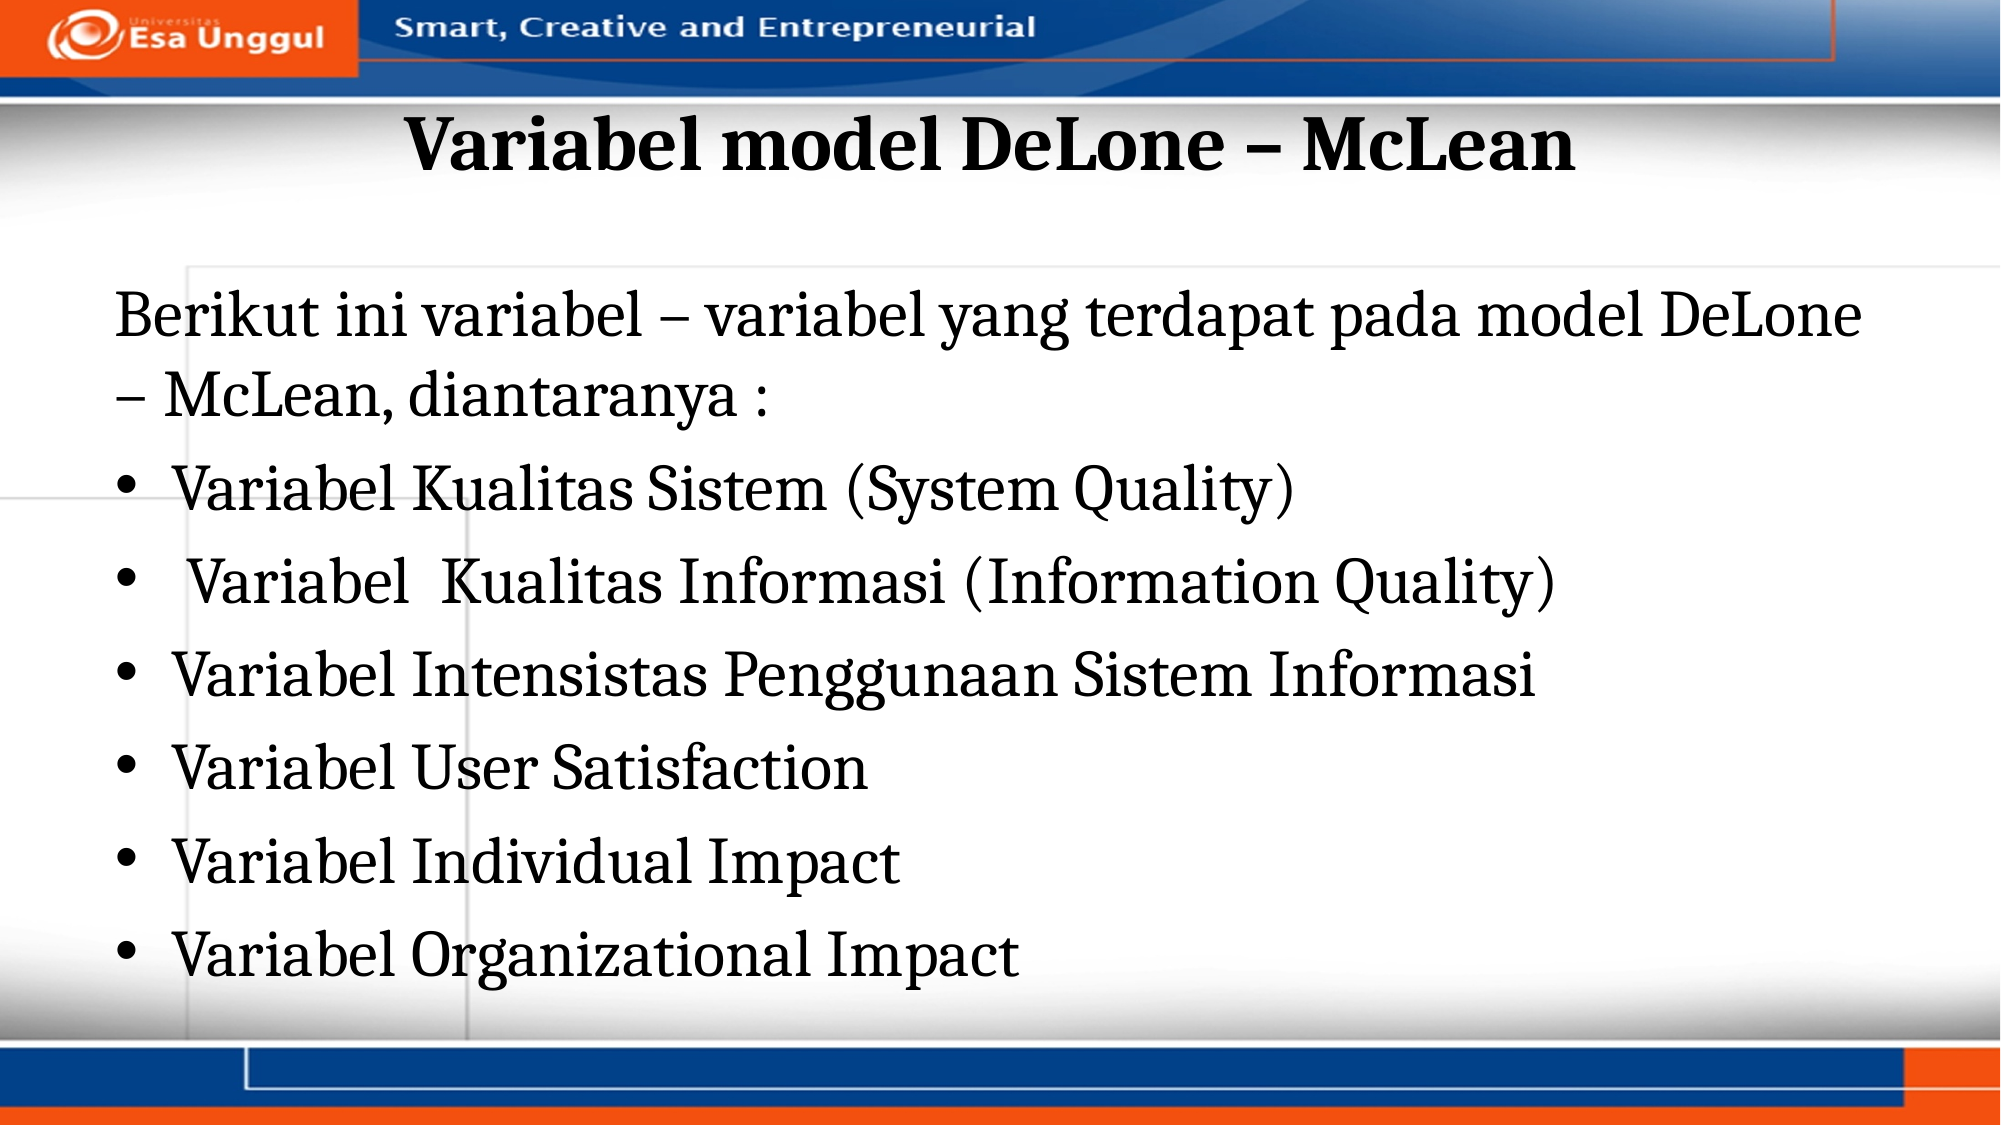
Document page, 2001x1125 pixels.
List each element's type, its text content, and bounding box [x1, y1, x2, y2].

picture [0, 0, 2001, 1125]
list Berikut ini variabel – variabel yang terdapat pada model DeLone – McLean, diantaranya : Variabel Kualitas Sistem (System Quality) Variabel Kualitas Informasi (Information Quality) Variabel Intensistas Penggunaan Sistem Informasi Variabel User Satisfaction Variabel Individual Impact Variabel Organizational Impact [99, 262, 1900, 1005]
title Variabel model DeLone – McLean [99, 45, 1900, 233]
